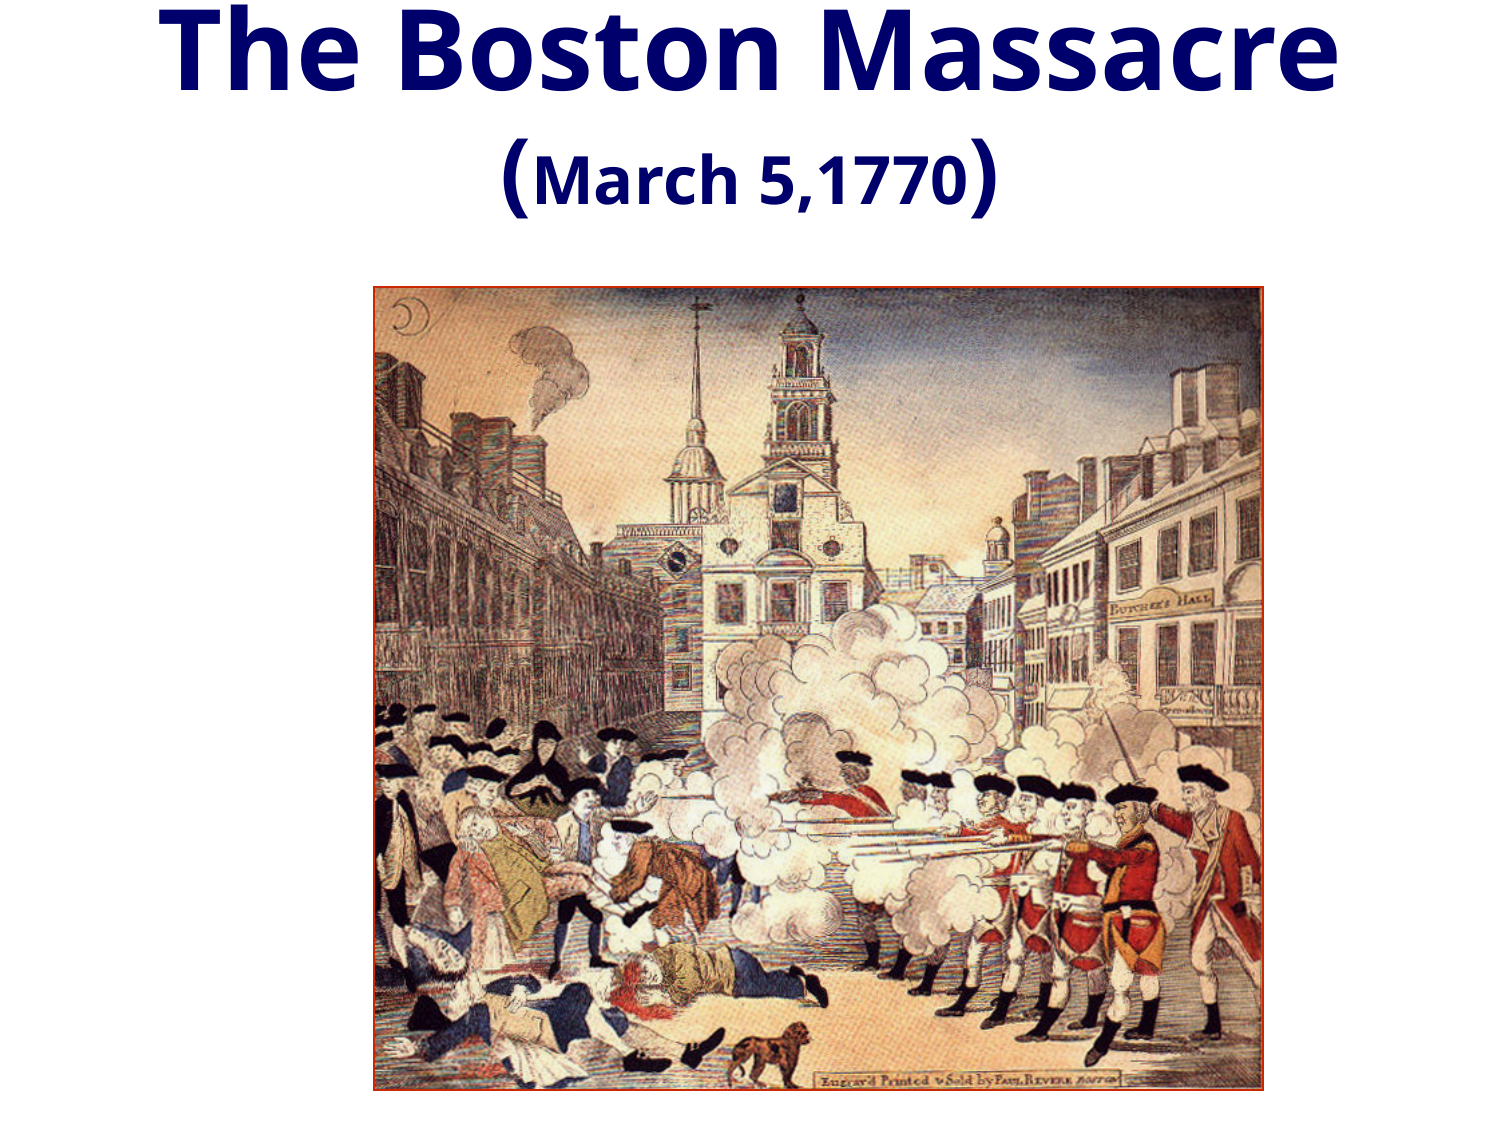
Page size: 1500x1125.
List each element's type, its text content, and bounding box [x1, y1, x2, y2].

picture [374, 287, 1263, 1090]
text_box The Boston Massacre (March 5,1770) [50, 0, 1450, 230]
